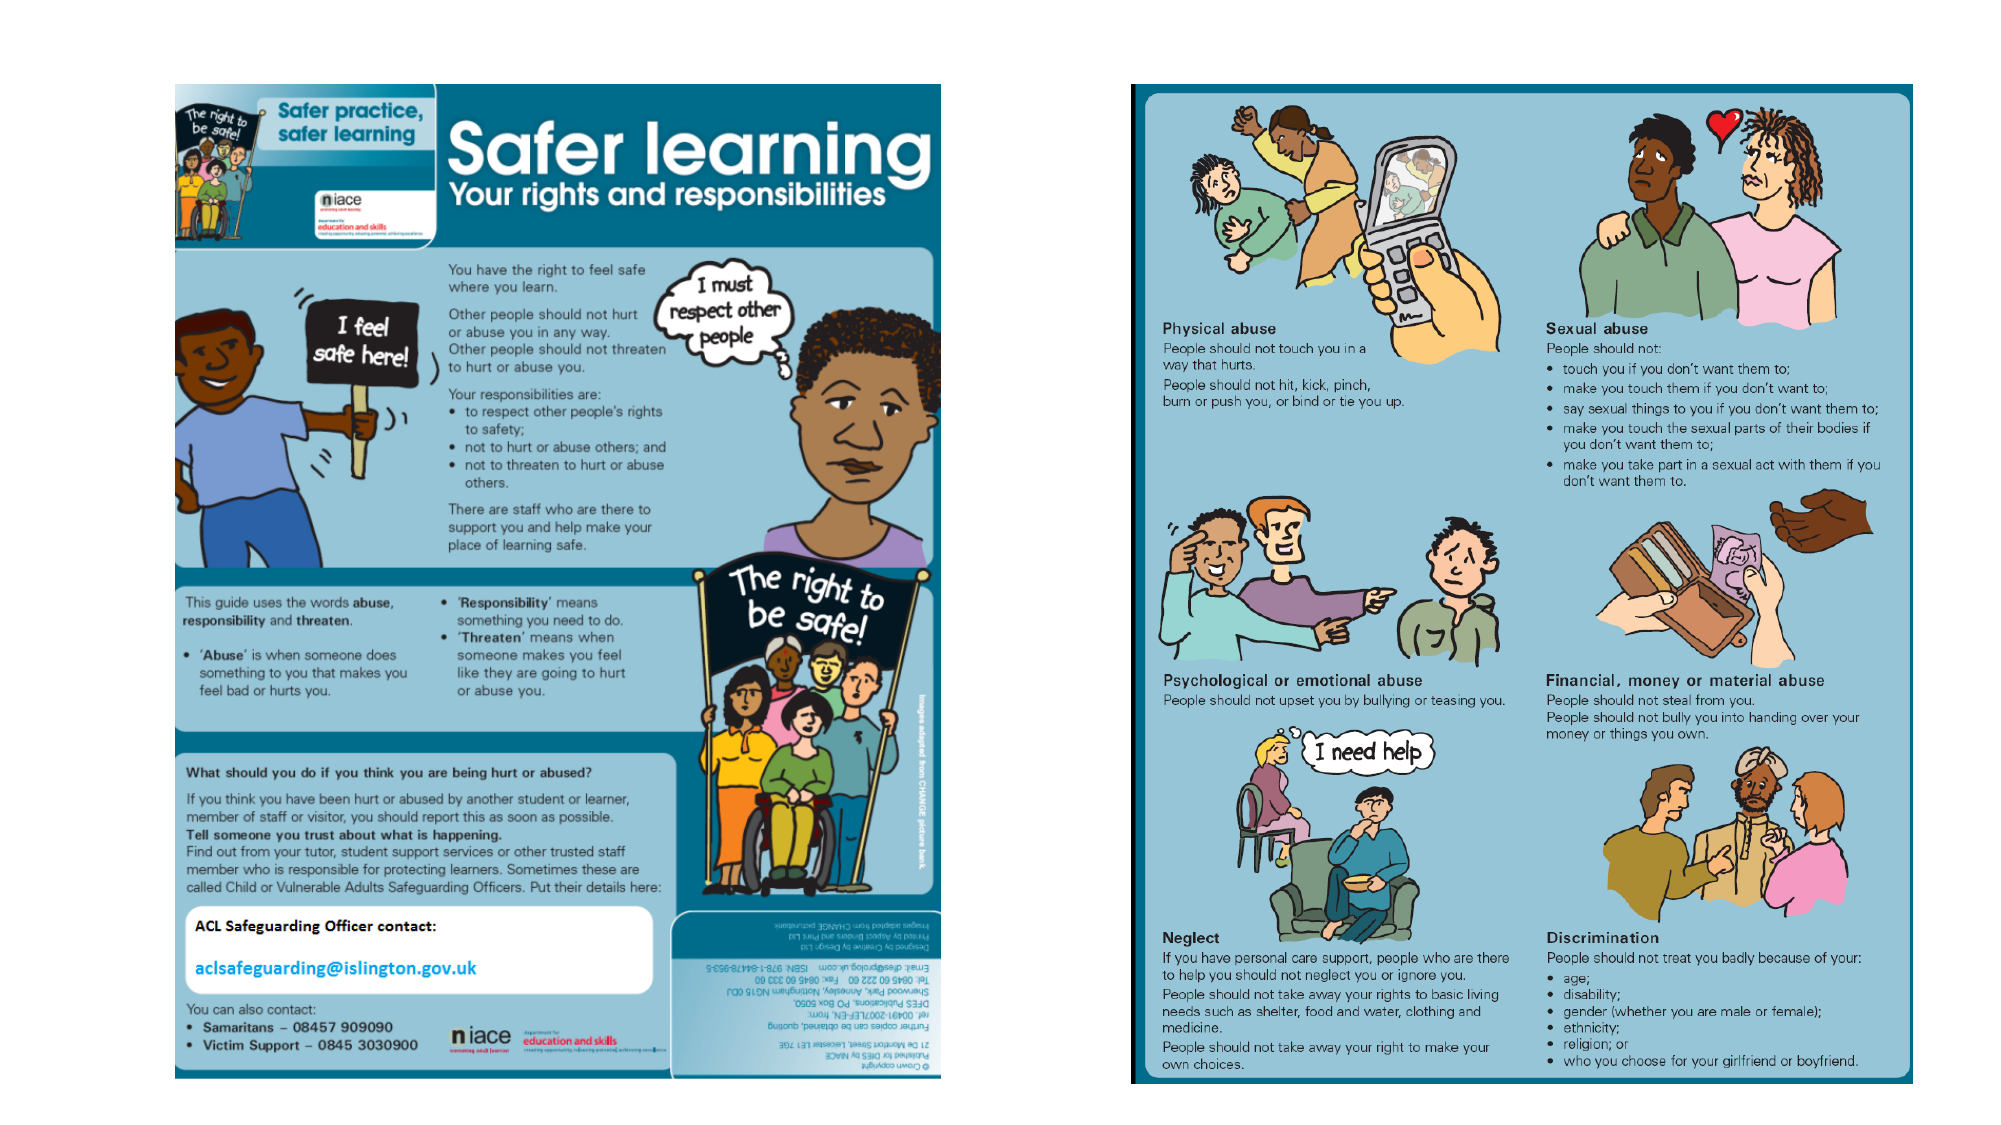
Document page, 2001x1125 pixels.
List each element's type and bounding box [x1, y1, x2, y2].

picture [663, 133, 705, 175]
picture [784, 133, 820, 174]
picture [534, 120, 554, 174]
picture [523, 182, 575, 212]
picture [448, 120, 484, 175]
picture [648, 121, 658, 174]
picture [786, 924, 798, 928]
picture [887, 133, 930, 190]
picture [759, 133, 778, 174]
picture [1146, 94, 1909, 1077]
picture [883, 924, 899, 928]
picture [608, 188, 626, 206]
picture [604, 133, 623, 174]
picture [831, 182, 886, 206]
picture [175, 753, 942, 1084]
picture [555, 133, 598, 175]
picture [175, 84, 942, 896]
picture [466, 188, 501, 206]
picture [577, 182, 599, 206]
picture [908, 944, 917, 949]
picture [827, 924, 841, 929]
picture [709, 133, 753, 175]
picture [676, 182, 793, 211]
picture [913, 922, 923, 927]
picture [450, 182, 468, 205]
picture [629, 182, 665, 206]
picture [504, 188, 513, 205]
picture [487, 133, 530, 175]
picture [1130, 84, 1134, 1084]
picture [846, 133, 881, 174]
picture [828, 121, 838, 131]
picture [824, 182, 828, 205]
picture [796, 182, 820, 206]
picture [828, 134, 838, 174]
